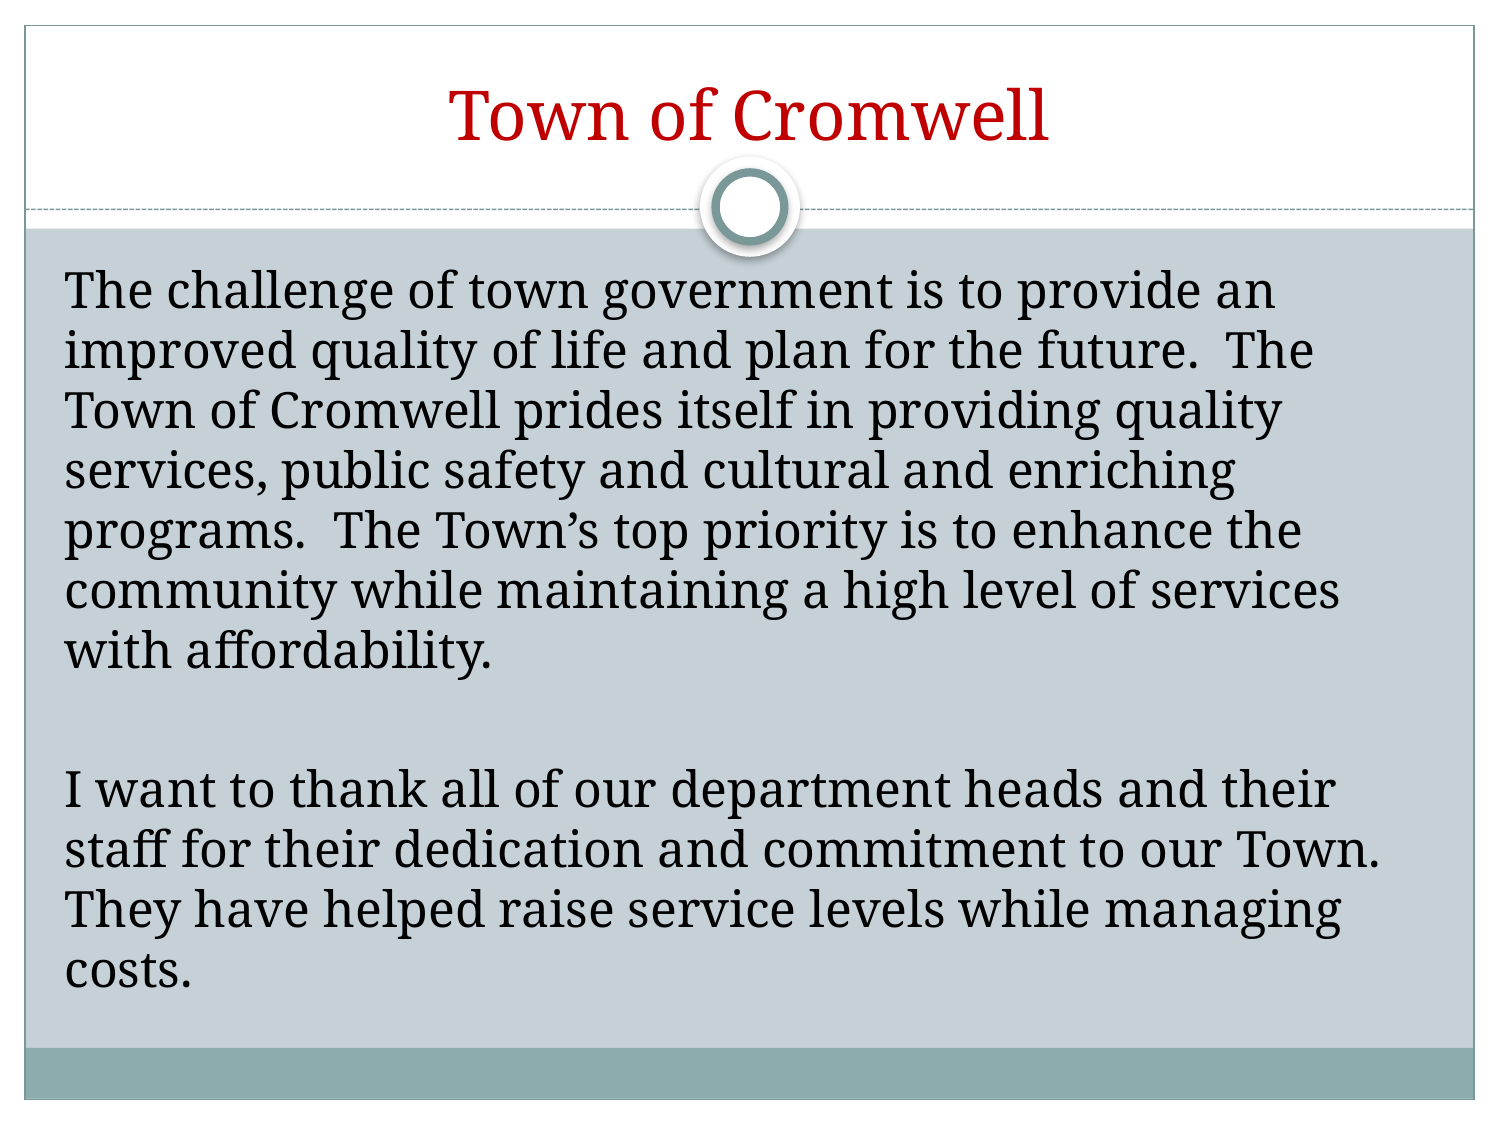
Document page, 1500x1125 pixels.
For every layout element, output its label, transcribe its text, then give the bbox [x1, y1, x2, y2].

list The challenge of town government is to provide an improved quality of life and plan for the future. The Town of Cromwell prides itself in providing quality services, public safety and cultural and enriching programs. The Town’s top priority is to enhance the community while maintaining a high level of services with affordability. I want to thank all of our department heads and their staff for their dedication and commitment to our Town. They have helped raise service levels while managing costs. [49, 250, 1445, 1001]
title Town of Cromwell [49, 37, 1450, 163]
